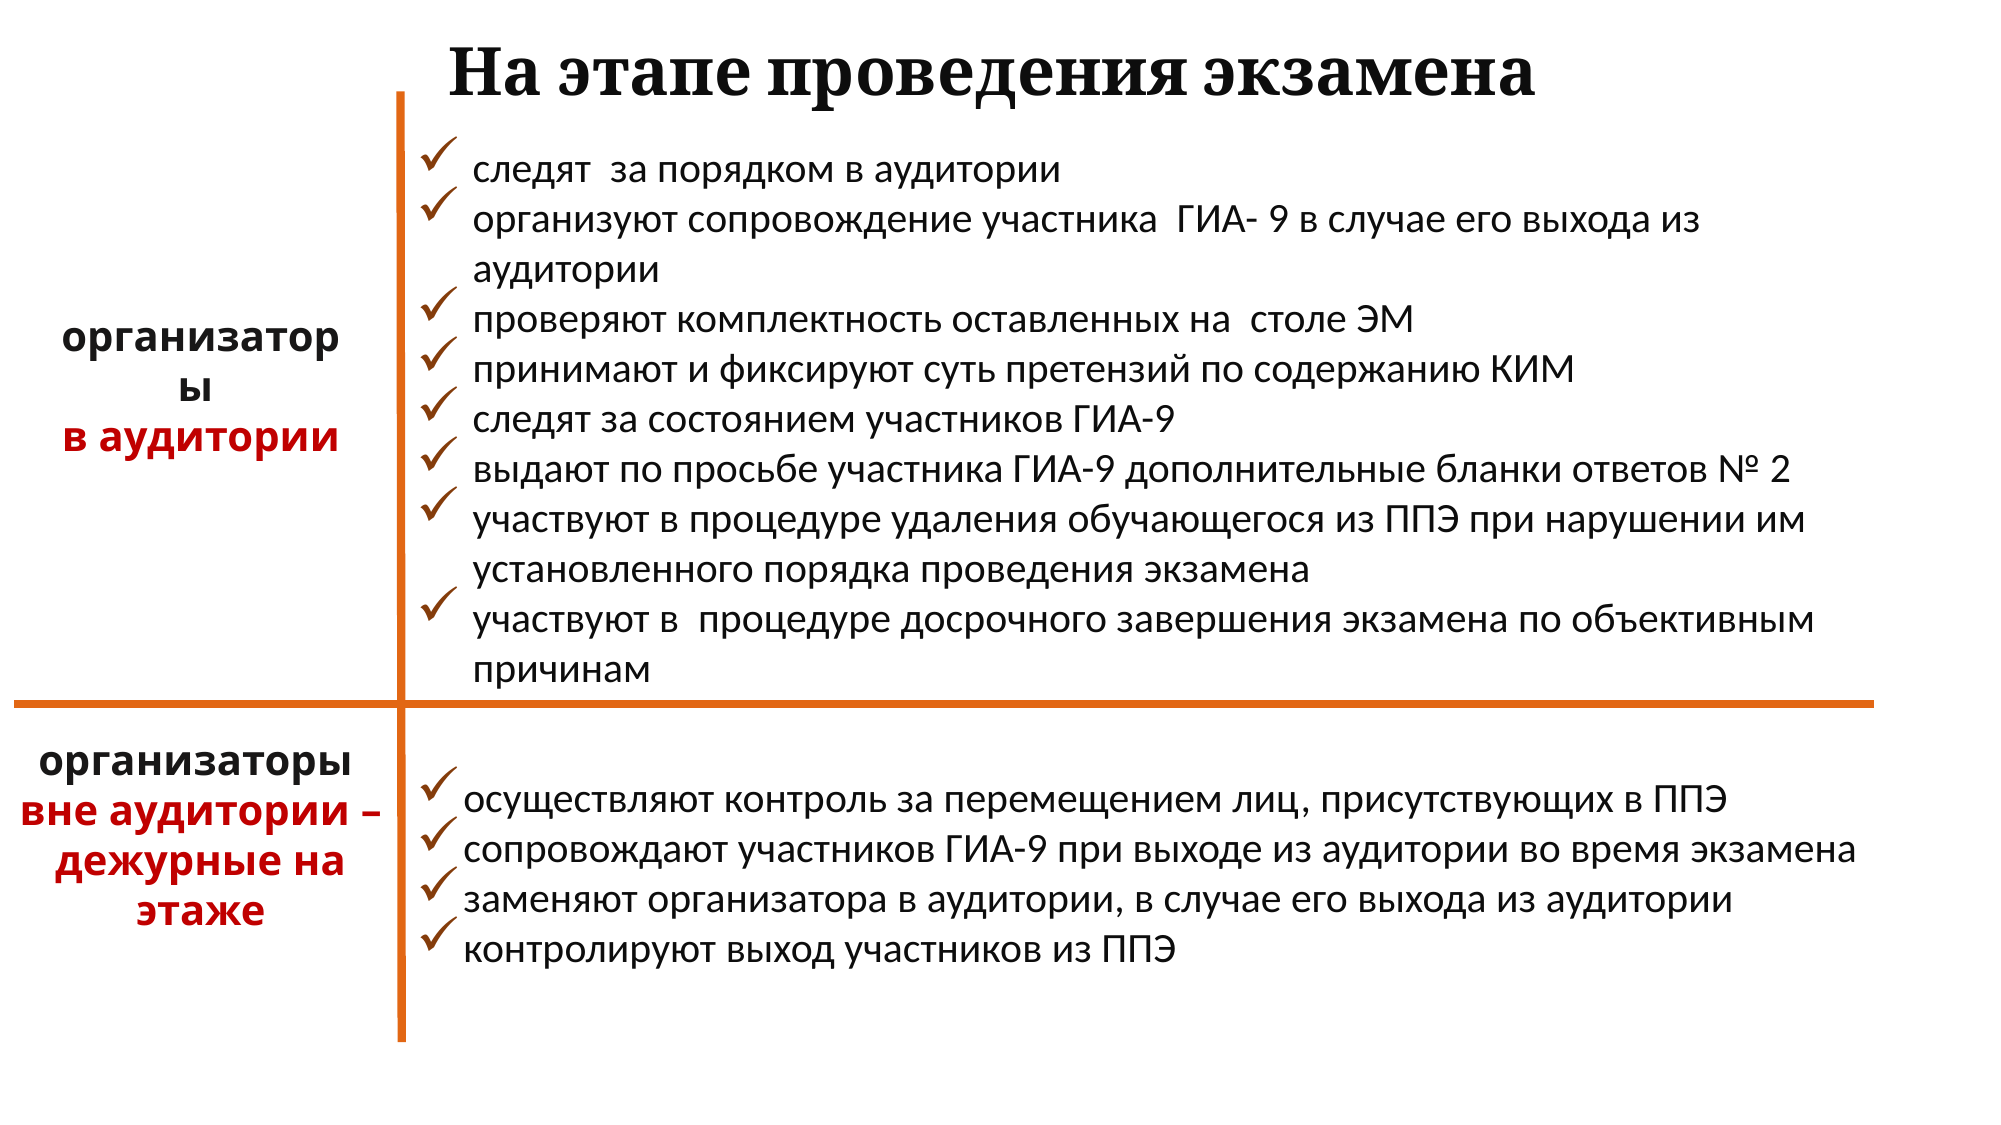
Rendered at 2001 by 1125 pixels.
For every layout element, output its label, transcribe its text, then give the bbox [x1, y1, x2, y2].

text_box следят за порядком в аудитории организуют сопровождение участника ГИА- 9 в случае его выхода из аудитории проверяют комплектность оставленных на столе ЭМ принимают и фиксируют суть претензий по содержанию КИМ следят за состоянием участников ГИА-9 выдают по просьбе участника ГИА-9 дополнительные бланки ответов № 2 участвуют в процедуре удаления обучающегося из ППЭ при нарушении им установленного порядка проведения экзамена участвуют в процедуре досрочного завершения экзамена по объективным причинам [402, 133, 1874, 699]
text_box организаторы вне аудитории – дежурные на этаже [0, 726, 400, 941]
text_box осуществляют контроль за перемещением лиц, присутствующих в ППЭ сопровождают участников ГИА-9 при выходе из аудитории во время экзамена заменяют организатора в аудитории, в случае его выхода из аудитории контролируют выход участников из ППЭ [402, 763, 1874, 979]
text_box организаторы в аудитории [30, 302, 372, 468]
text_box На этапе проведения экзамена [126, 5, 1874, 133]
